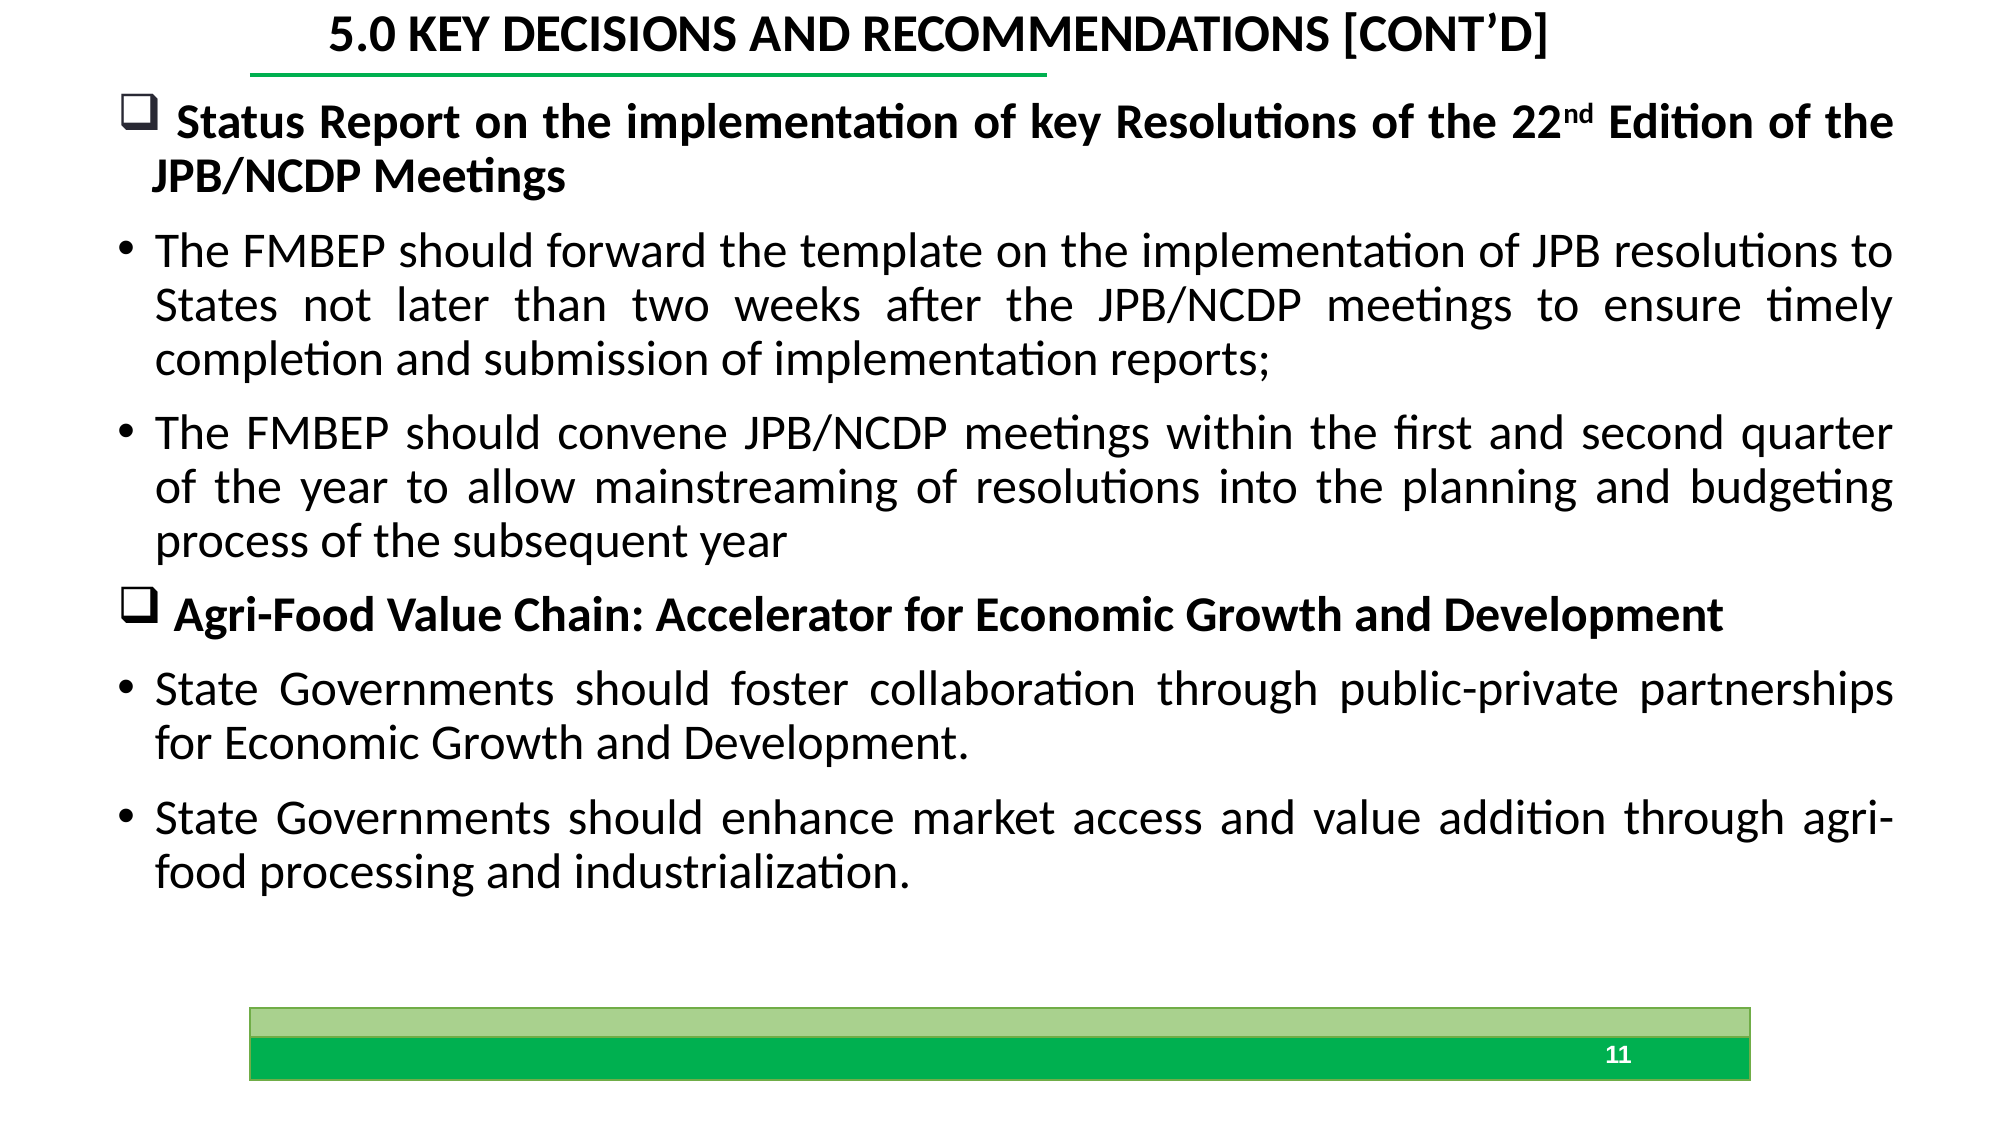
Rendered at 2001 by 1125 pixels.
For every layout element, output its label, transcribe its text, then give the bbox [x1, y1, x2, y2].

list Status Report on the implementation of key Resolutions of the 22nd Edition of the JPB/NCDP Meetings The FMBEP should forward the template on the implementation of JPB resolutions to States not later than two weeks after the JPB/NCDP meetings to ensure timely completion and submission of implementation reports; The FMBEP should convene JPB/NCDP meetings within the first and second quarter of the year to allow mainstreaming of resolutions into the planning and budgeting process of the subsequent year Agri-Food Value Chain: Accelerator for Economic Growth and Development State Governments should foster collaboration through public-private partnerships for Economic Growth and Development. State Governments should enhance market access and value addition through agri-food processing and industrialization. [102, 87, 1910, 988]
text_box 5.0 KEY DECISIONS AND RECOMMENDATIONS [CONT’D] [314, 0, 1570, 75]
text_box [249, 1007, 275, 1080]
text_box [369, 1007, 1750, 1080]
picture [275, 1007, 369, 1080]
